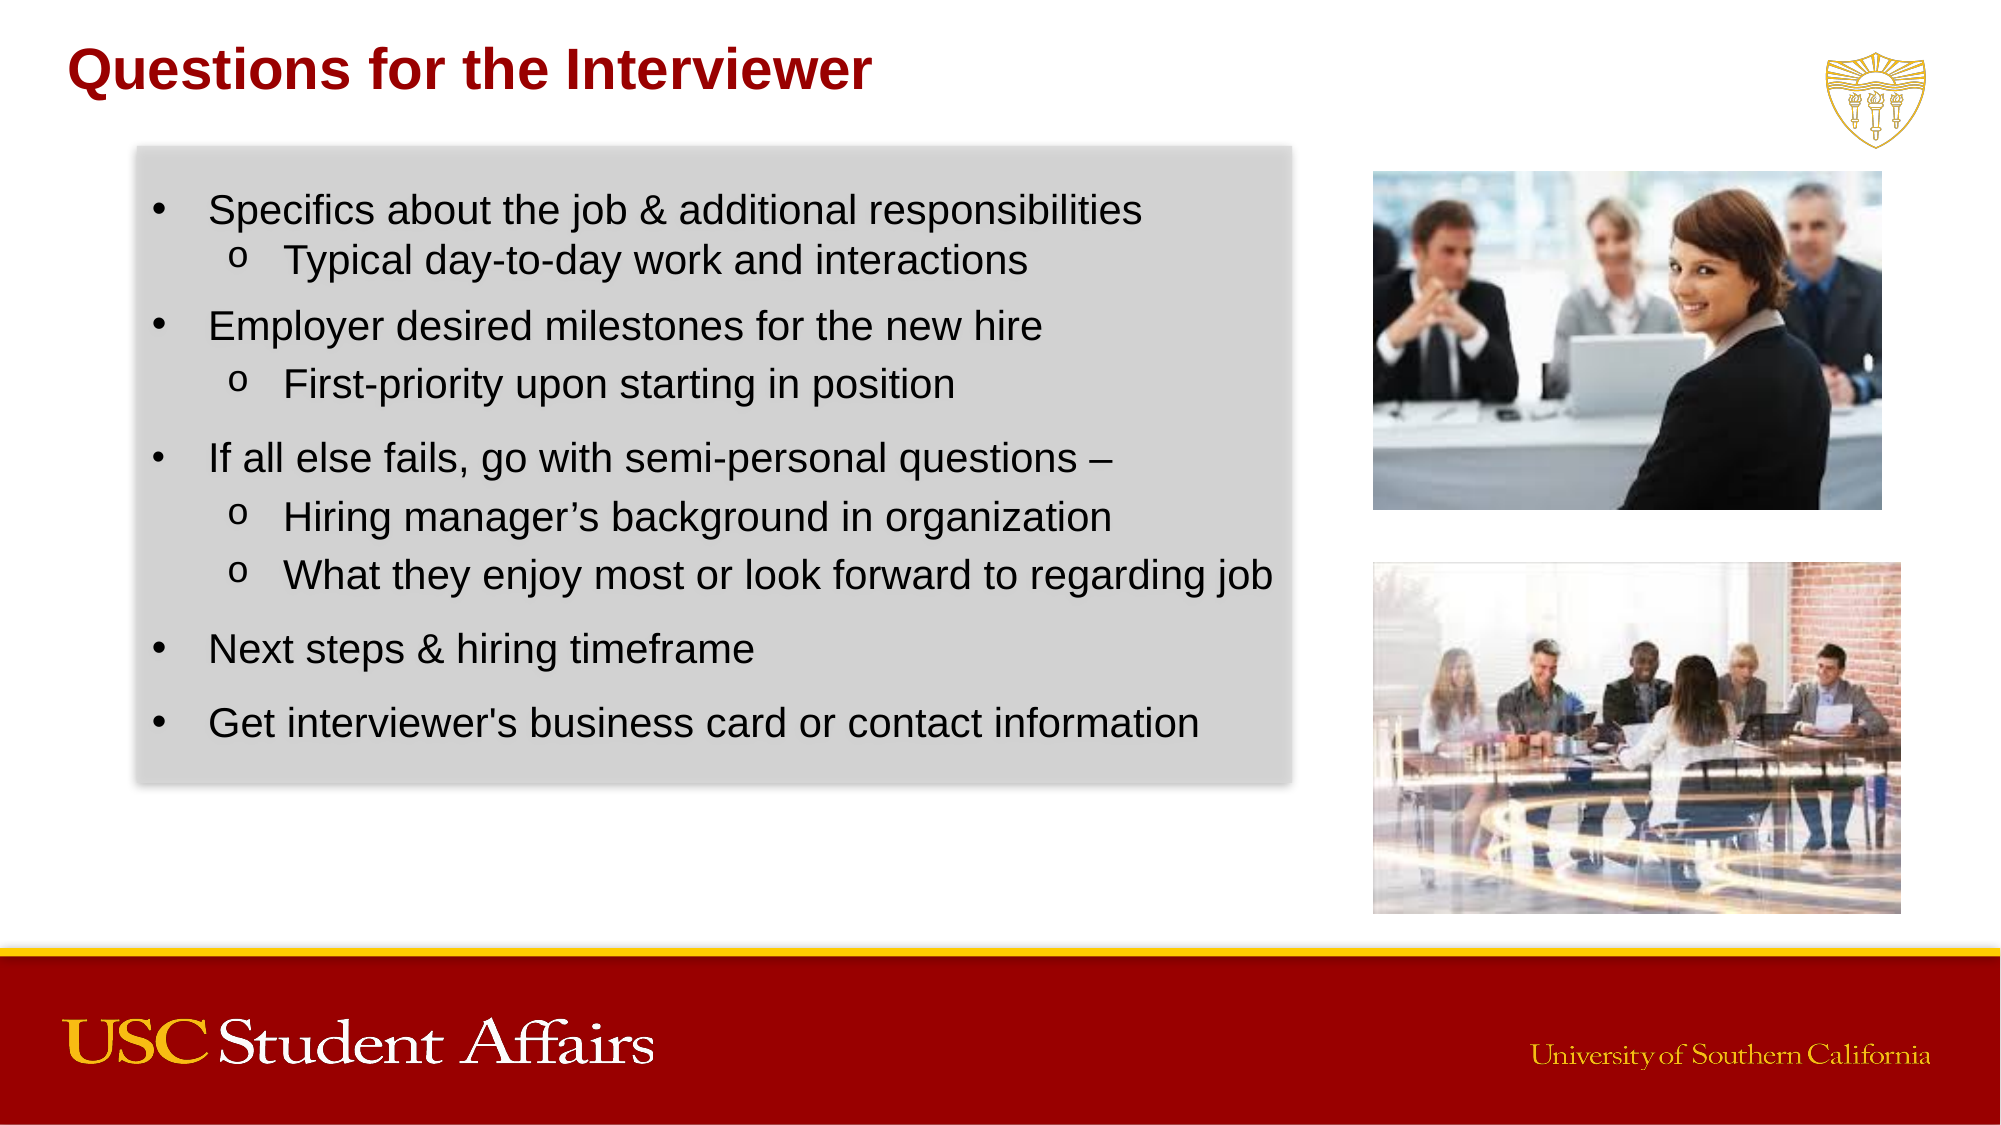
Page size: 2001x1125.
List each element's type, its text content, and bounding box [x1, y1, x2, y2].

text_box Specifics about the job & additional responsibilities Typical day-to-day work and interactions Employer desired milestones for the new hire First-priority upon starting in position If all else fails, go with semi-personal questions – Hiring manager’s background in organization What they enjoy most or look forward to regarding job Next steps & hiring timeframe Get interviewer's business card or contact information [136, 145, 1293, 783]
picture [62, 1017, 653, 1064]
picture [1530, 1043, 1930, 1070]
picture [1793, 39, 1958, 162]
text_box Questions for the Interviewer [52, 27, 1470, 118]
picture [1373, 171, 1882, 510]
picture [1373, 562, 1902, 914]
